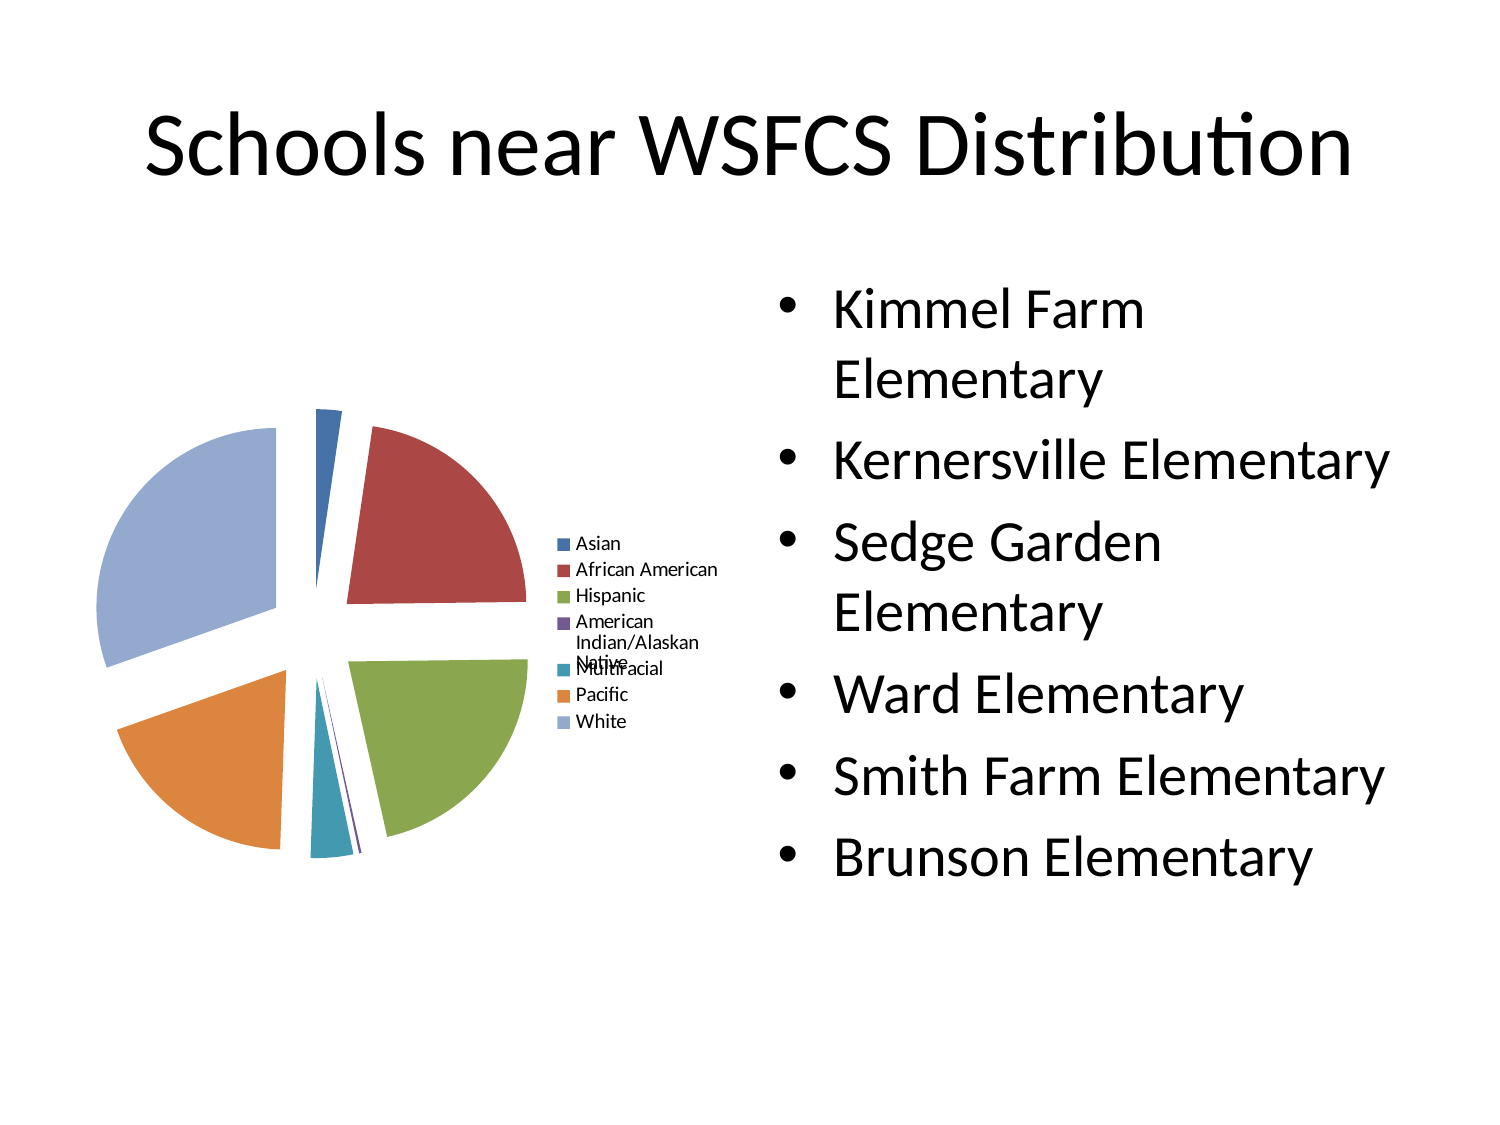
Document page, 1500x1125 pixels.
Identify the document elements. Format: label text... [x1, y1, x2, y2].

title Schools near WSFCS Distribution [75, 45, 1425, 233]
chart [74, 262, 738, 1006]
list Kimmel Farm Elementary Kernersville Elementary Sedge Garden Elementary Ward Elementary Smith Farm Elementary Brunson Elementary [762, 262, 1425, 1005]
